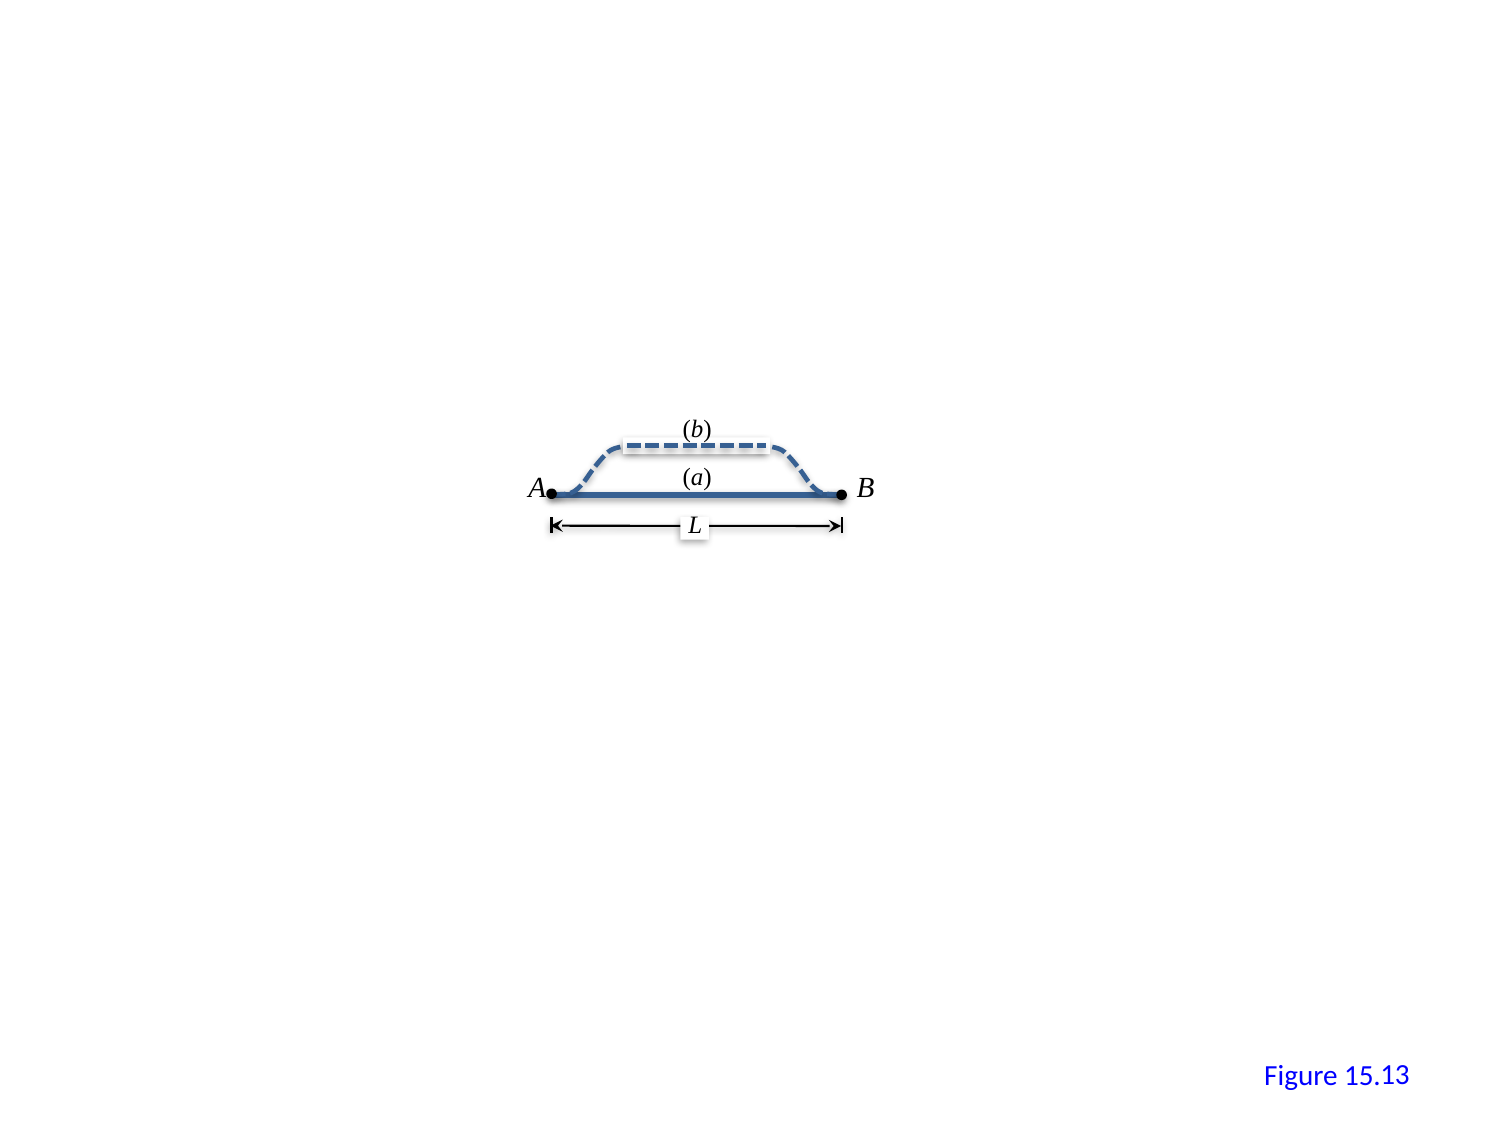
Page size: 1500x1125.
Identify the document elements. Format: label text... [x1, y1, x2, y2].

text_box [550, 501, 843, 548]
text_box [773, 445, 835, 493]
text_box [622, 437, 667, 448]
text_box [562, 445, 619, 493]
text_box (a) [667, 463, 727, 493]
text_box B [841, 460, 890, 511]
text_box (b) [667, 404, 727, 445]
slide_number 12 [1074, 1042, 1425, 1103]
text_box [727, 437, 771, 455]
slide_number 31 [552, 497, 562, 501]
text_box A [513, 460, 562, 511]
